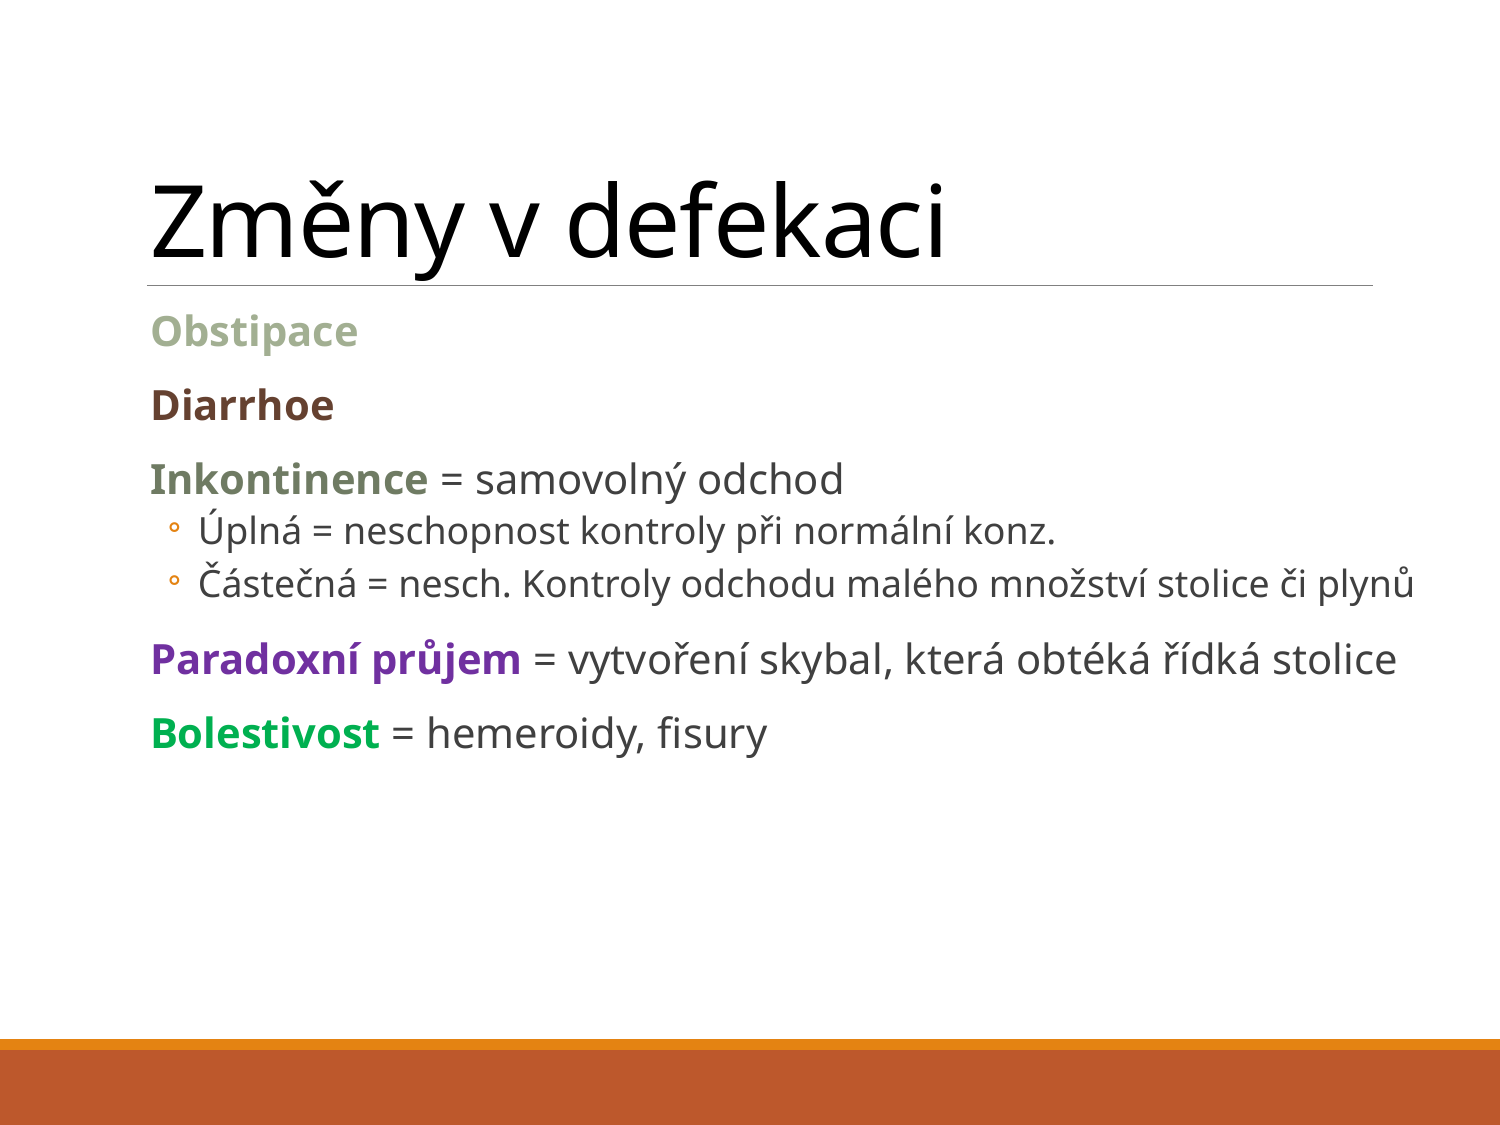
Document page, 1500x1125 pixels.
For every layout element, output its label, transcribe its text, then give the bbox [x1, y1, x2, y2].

list Obstipace Diarrhoe Inkontinence = samovolný odchod Úplná = neschopnost kontroly při normální konz. Částečná = nesch. Kontroly odchodu malého množství stolice či plynů Paradoxní průjem = vytvoření skybal, která obtéká řídká stolice Bolestivost = hemeroidy, fisury [135, 302, 1425, 1059]
title Změny v defekaci [135, 47, 1373, 285]
